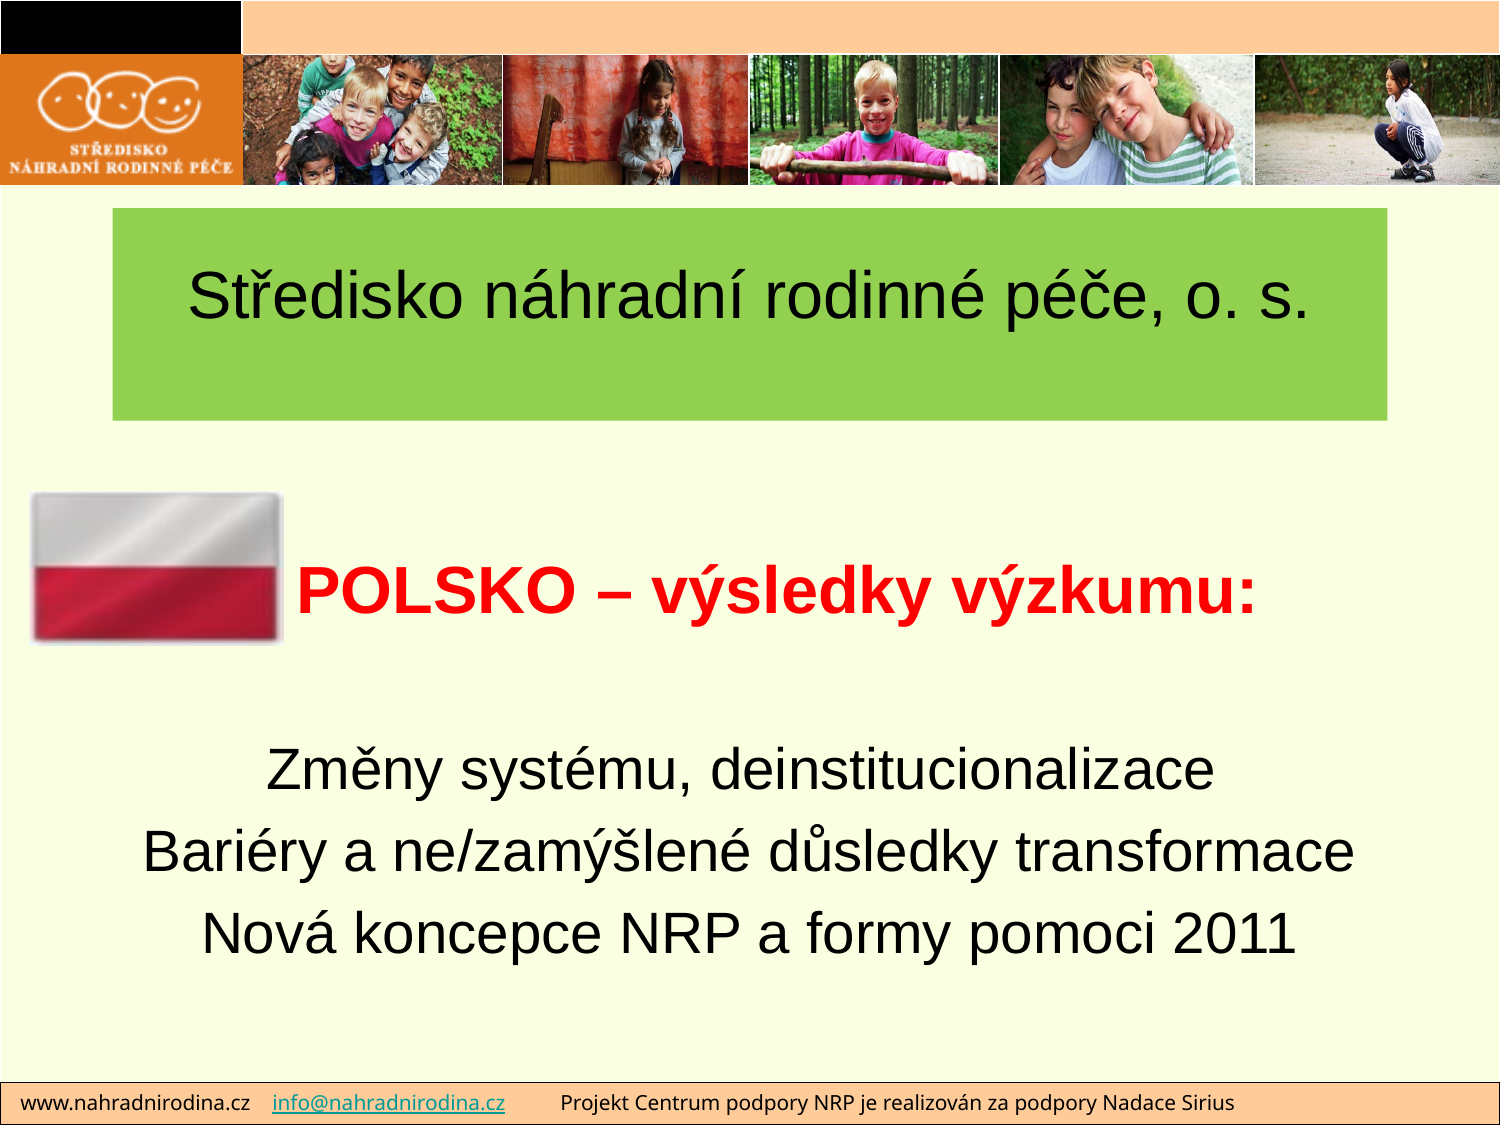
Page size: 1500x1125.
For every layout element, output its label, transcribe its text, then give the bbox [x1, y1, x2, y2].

picture [503, 55, 748, 185]
picture [750, 55, 998, 185]
title Středisko náhradní rodinné péče, o. s. [112, 208, 1388, 421]
picture [1000, 55, 1253, 185]
slide_number www.nahradnirodina.cz info@nahradnirodina.cz Projekt Centrum podpory NRP je realizován za podpory Nadace Sirius [0, 1082, 1500, 1125]
picture [29, 491, 284, 646]
picture [0, 54, 502, 185]
picture [1255, 55, 1500, 185]
subtitle POLSKO – výsledky výzkumu: Změny systému, deinstitucionalizace Bariéry a ne/zamýšlené důsledky transformace Nová koncepce NRP a formy pomoci 2011 [23, 539, 1477, 1043]
